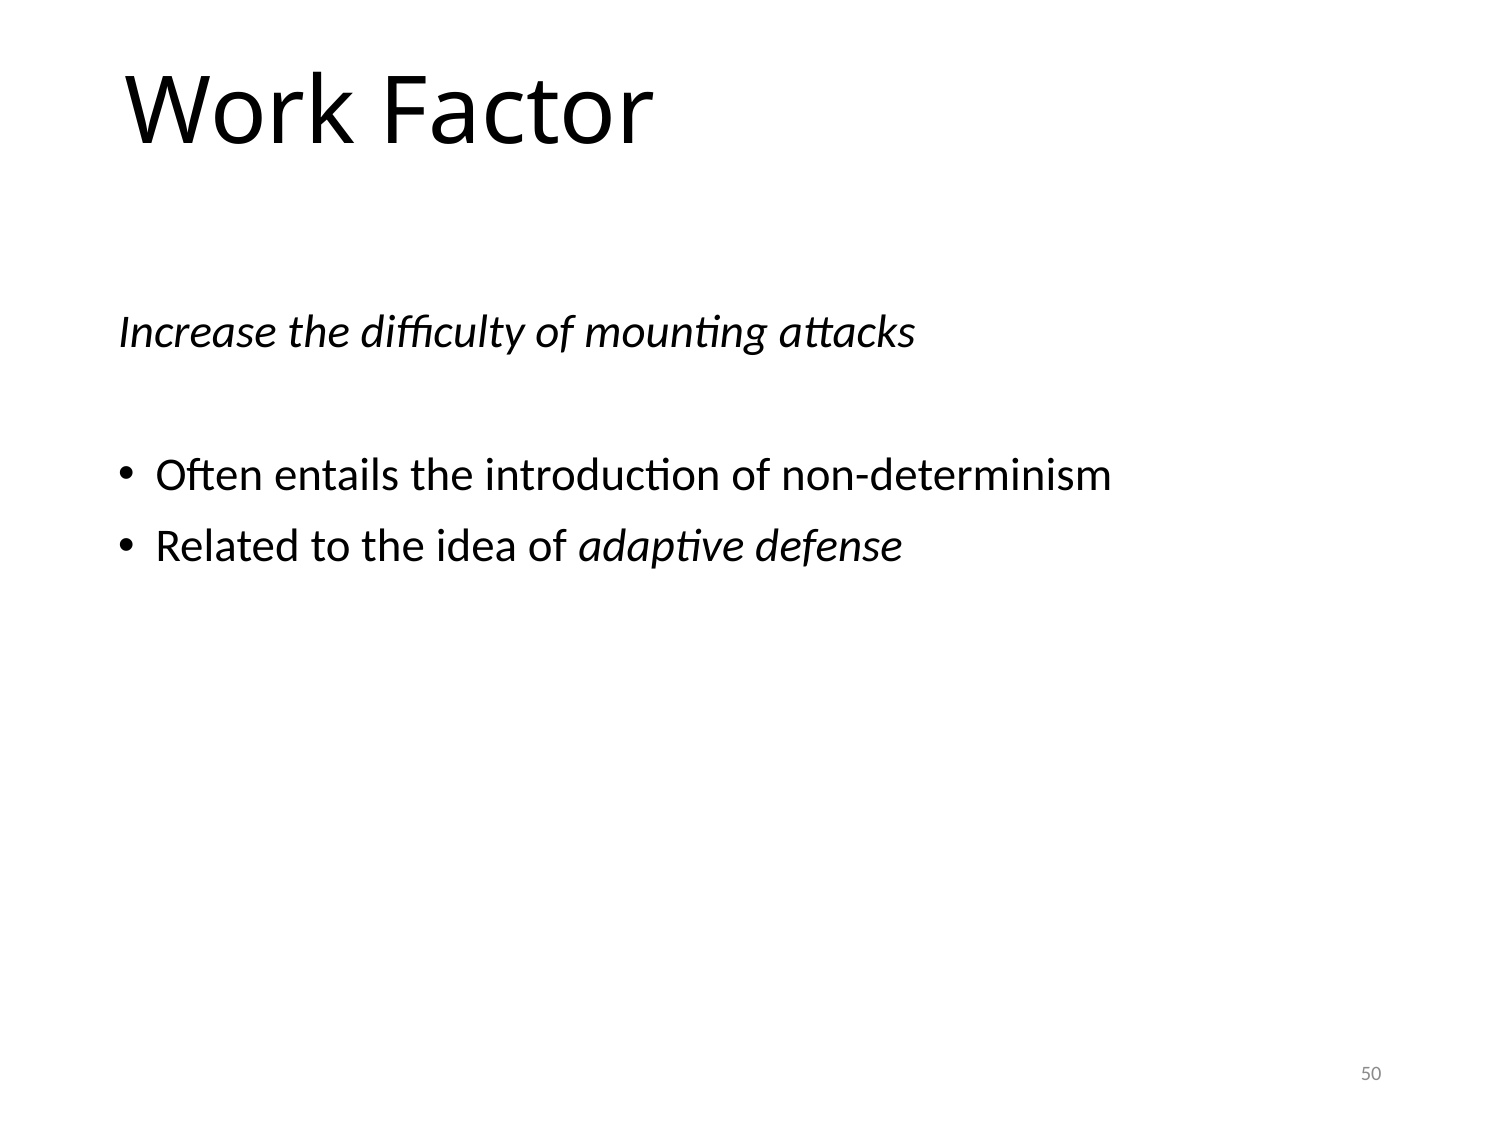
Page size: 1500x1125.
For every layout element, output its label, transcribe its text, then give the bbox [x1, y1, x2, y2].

list Increase the difficulty of mounting attacks Often entails the introduction of non-determinism Related to the idea of adaptive defense [103, 299, 1397, 1014]
slide_number 50 [1059, 1042, 1397, 1103]
title Work Factor [109, 50, 1391, 175]
